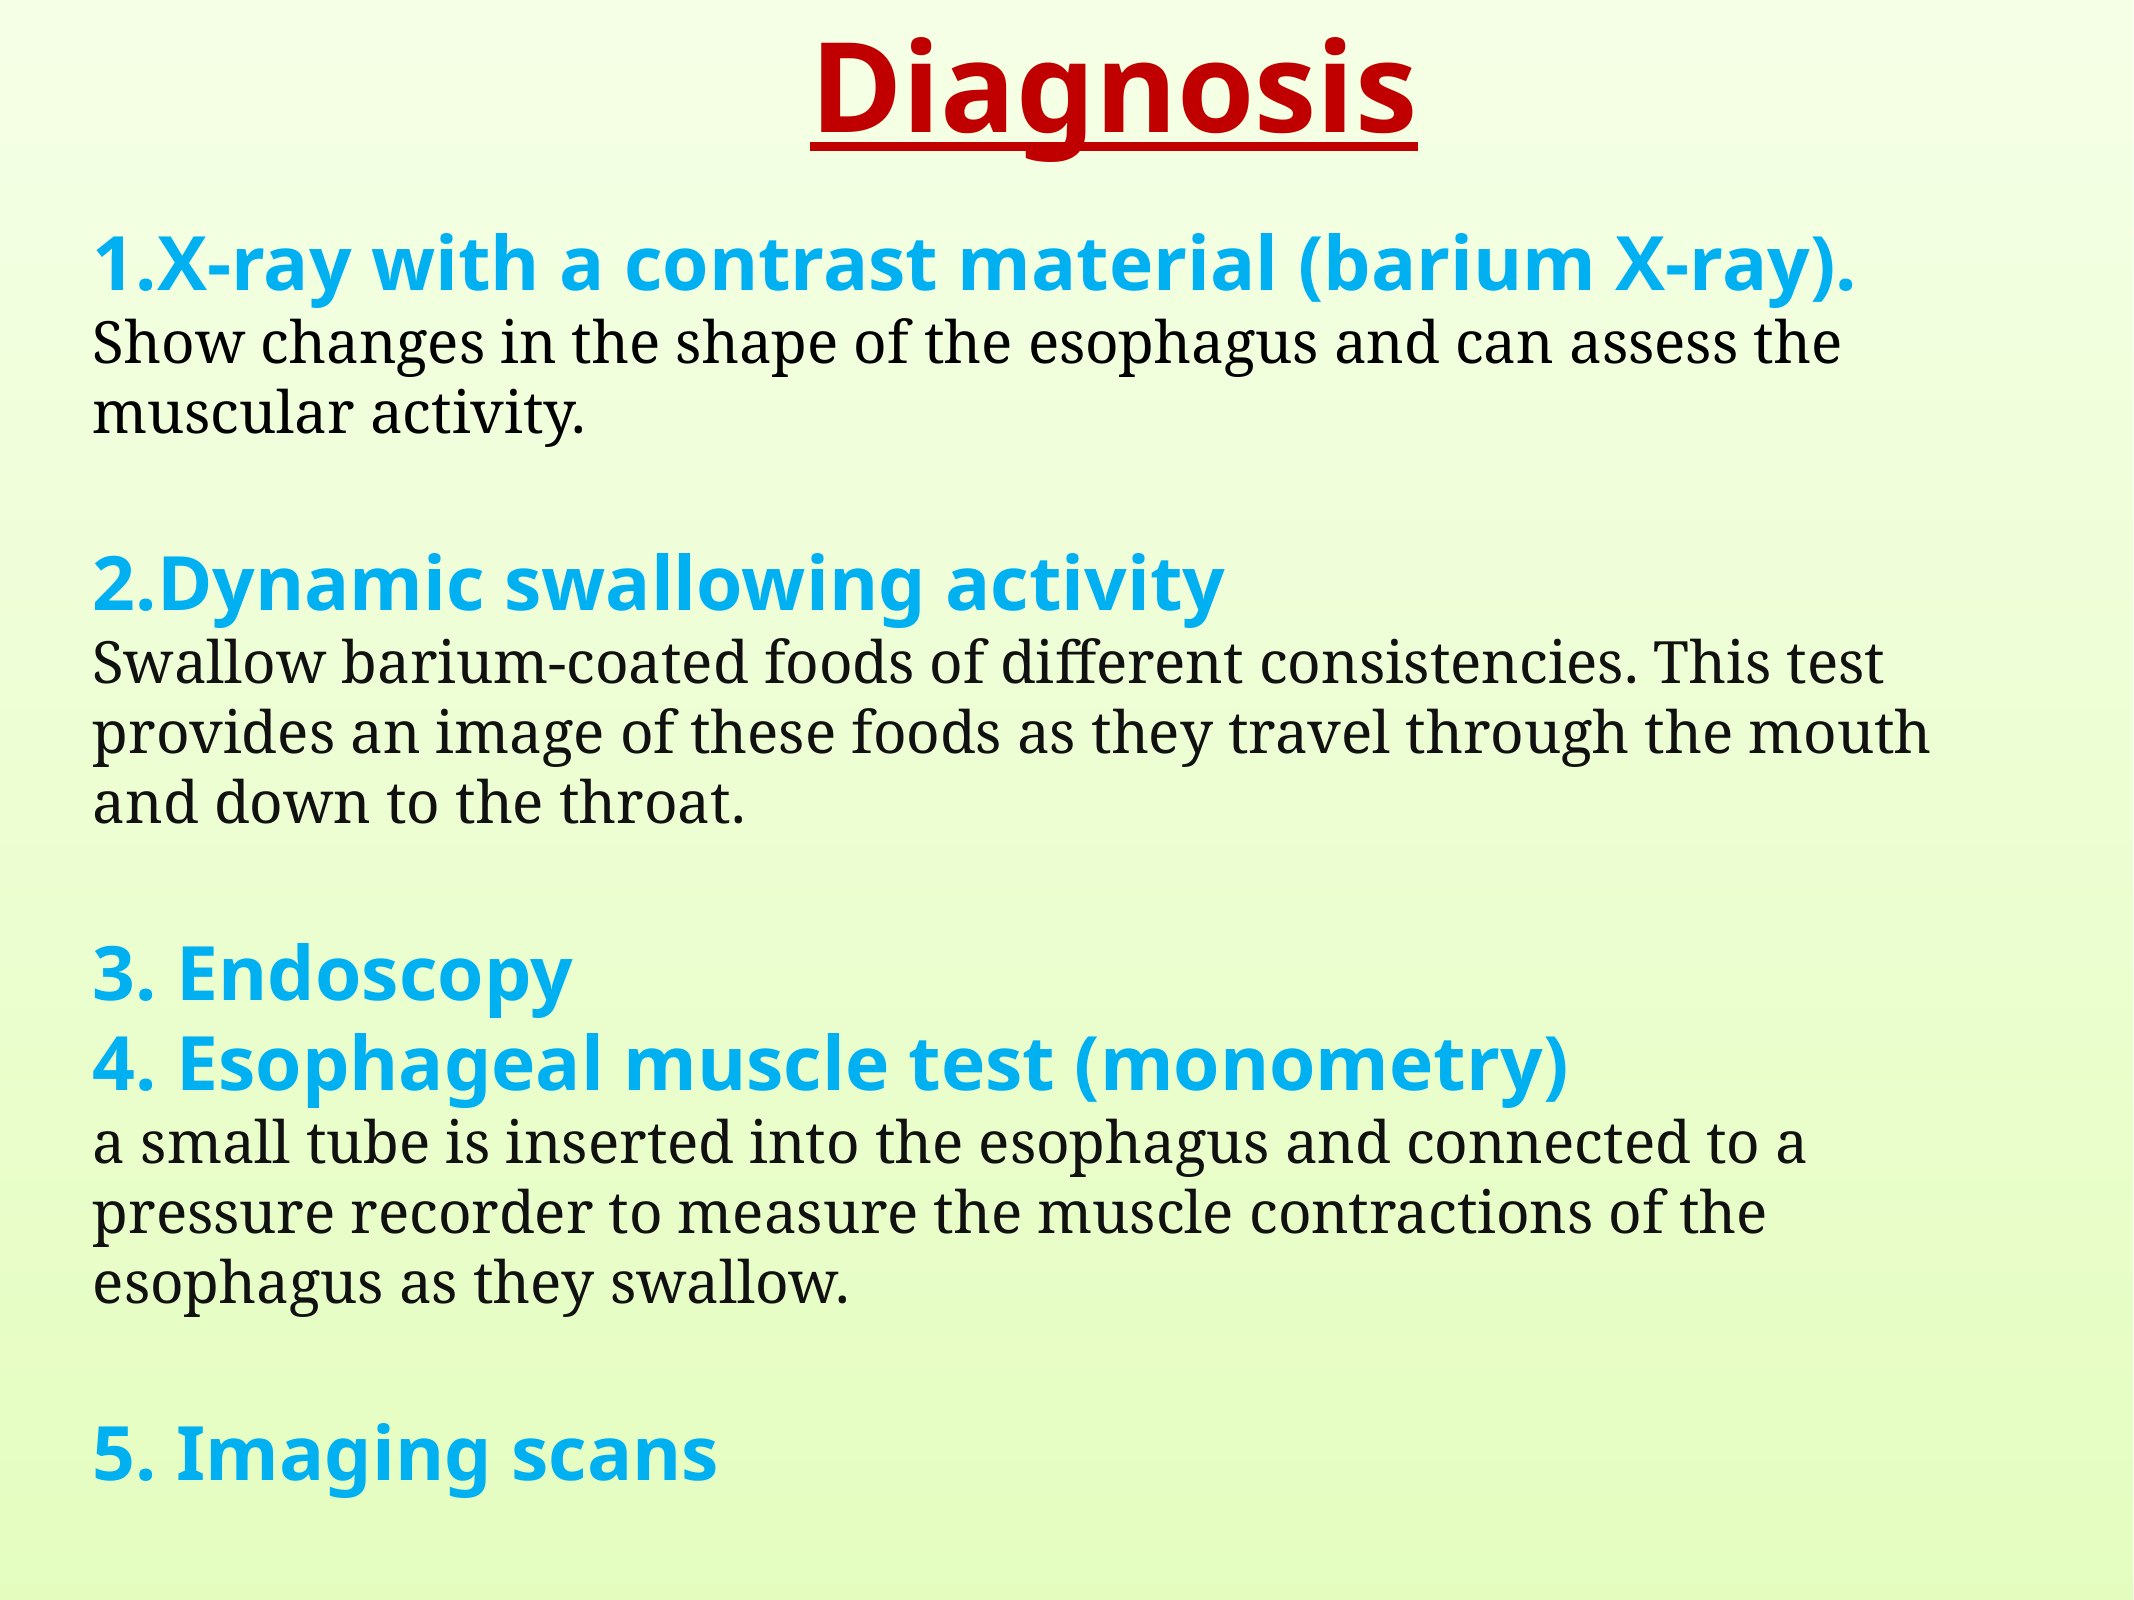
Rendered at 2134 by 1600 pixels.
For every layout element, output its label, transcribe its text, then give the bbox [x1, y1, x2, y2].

text_box X-ray with a contrast material (barium X-ray). Show changes in the shape of the esophagus and can assess the muscular activity. 2.Dynamic swallowing activity Swallow barium-coated foods of different consistencies. This test provides an image of these foods as they travel through the mouth and down to the throat. 3. Endoscopy 4. Esophageal muscle test (monometry) a small tube is inserted into the esophagus and connected to a pressure recorder to measure the muscle contractions of the esophagus as they swallow. 5. Imaging scans [85, 208, 2048, 1600]
text_box Diagnosis [802, 0, 1749, 165]
